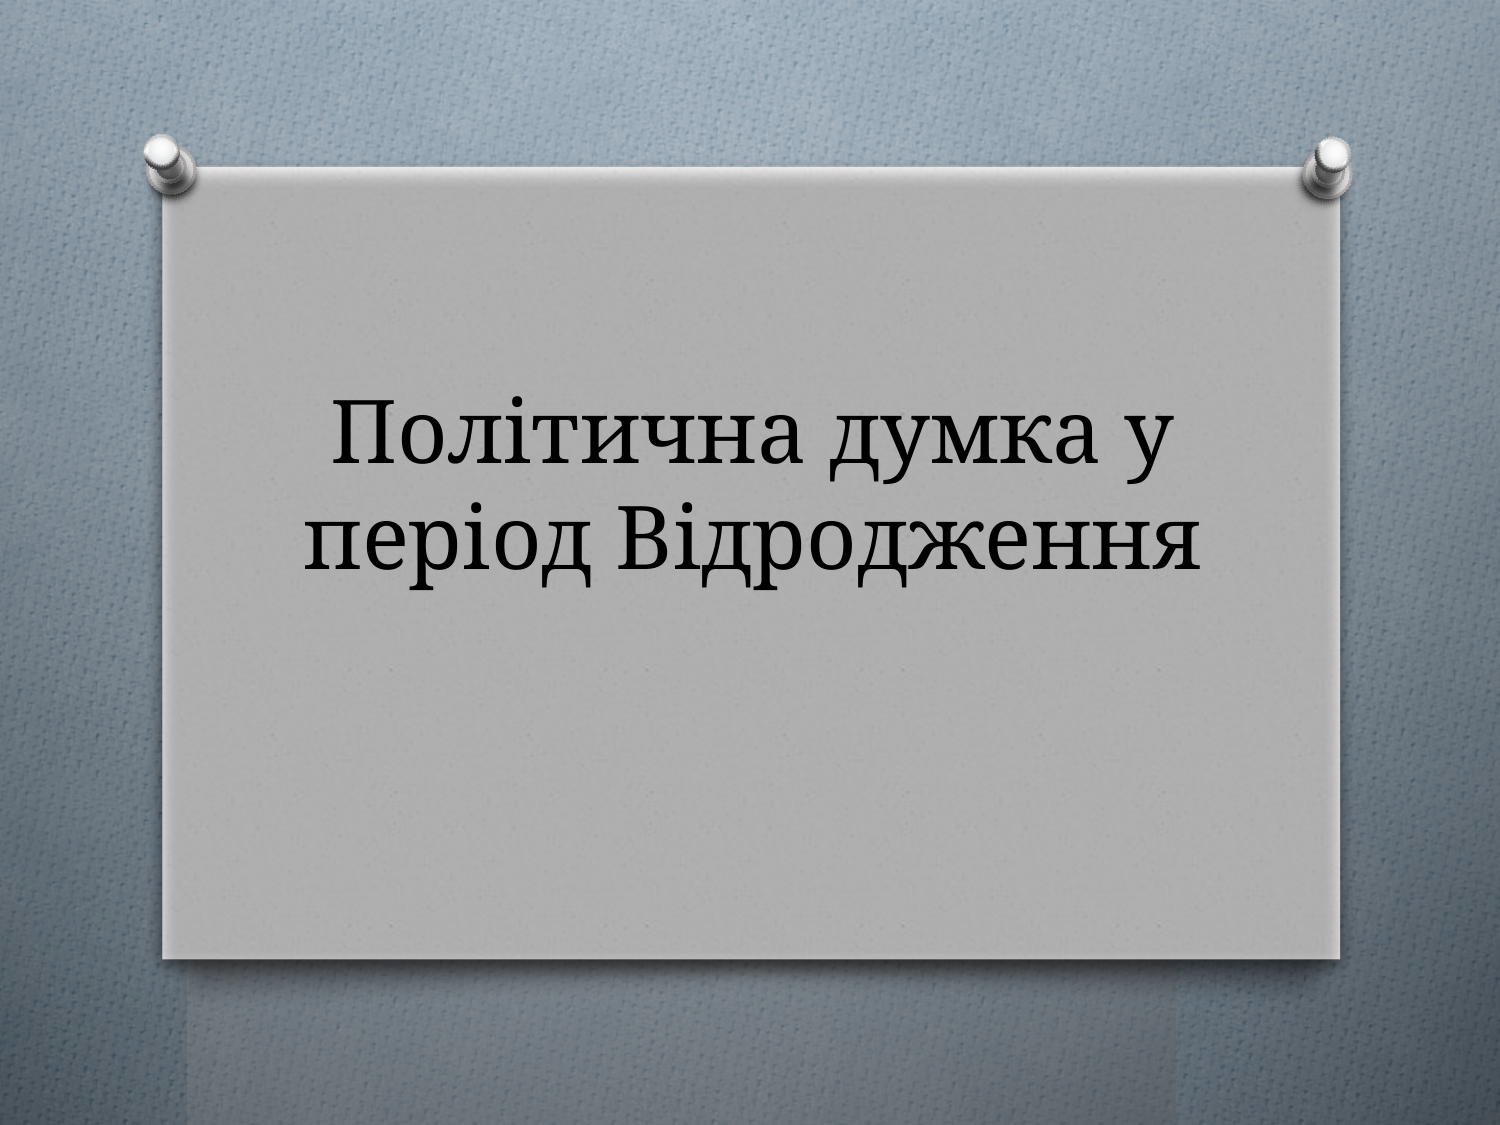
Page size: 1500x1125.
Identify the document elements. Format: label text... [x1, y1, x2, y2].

title Політична думка у період Відродження [283, 294, 1223, 595]
picture [1274, 109, 1396, 230]
picture [112, 100, 235, 224]
